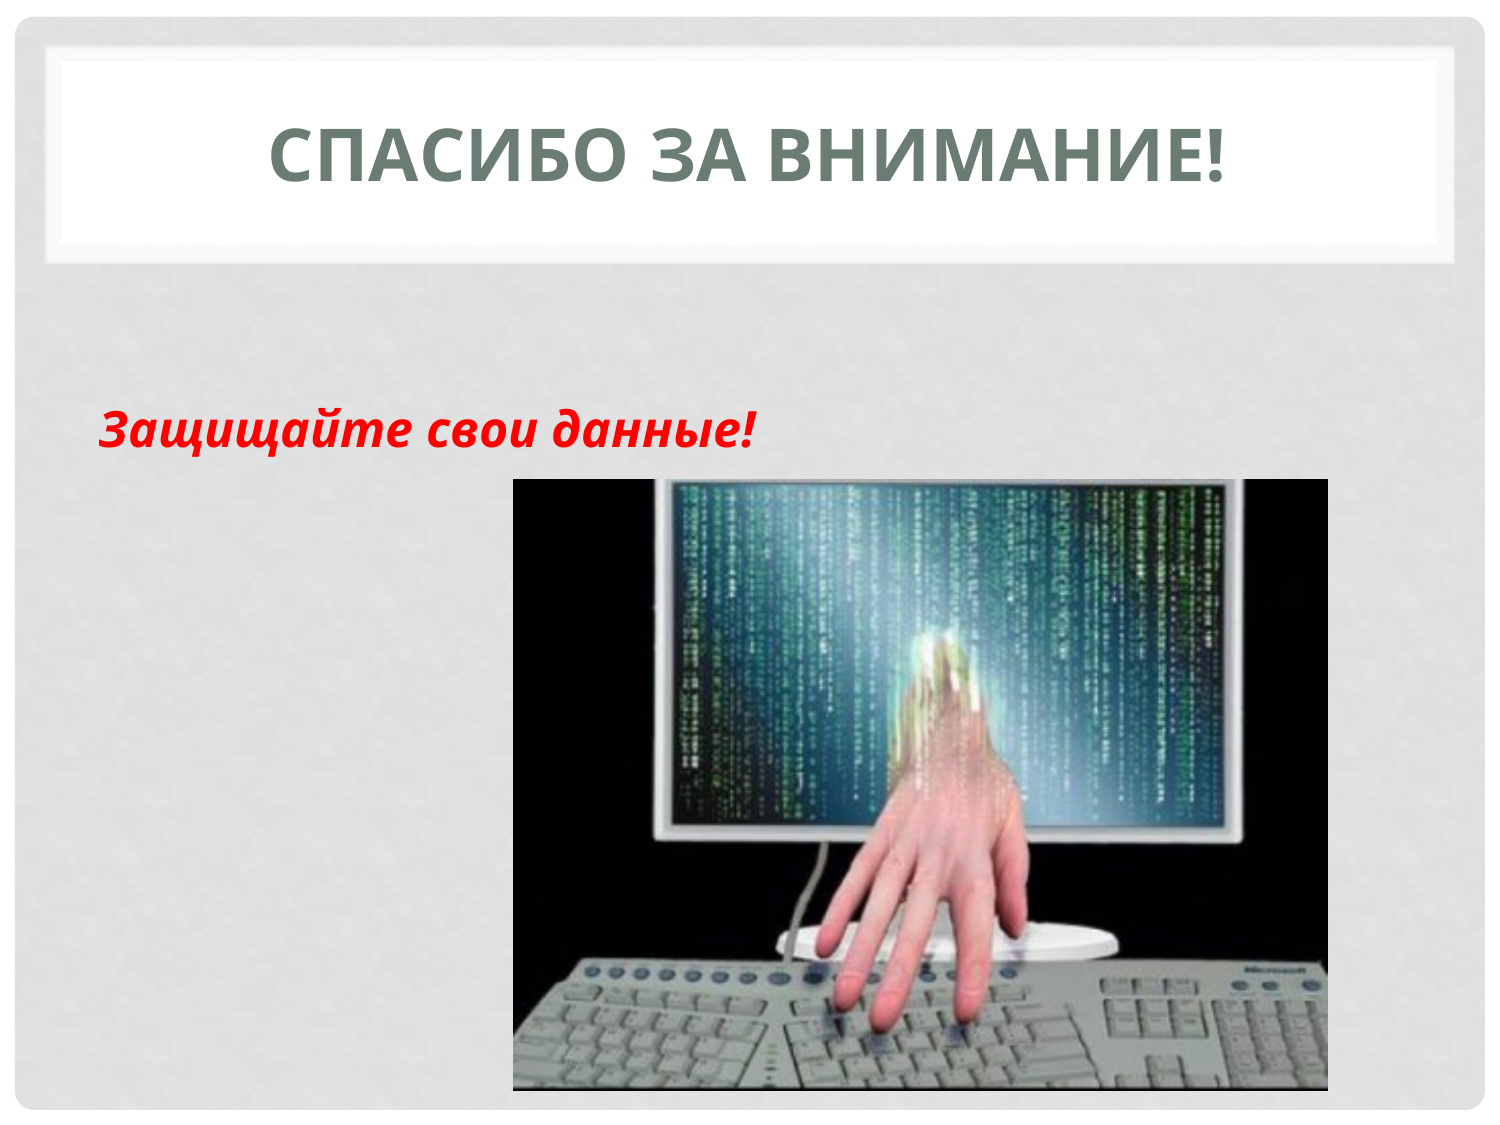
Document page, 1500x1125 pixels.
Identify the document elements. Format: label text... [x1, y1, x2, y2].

picture [513, 479, 1328, 1091]
title Спасибо за внимание! [69, 66, 1425, 238]
list Защищайте свои данные! [64, 389, 999, 571]
